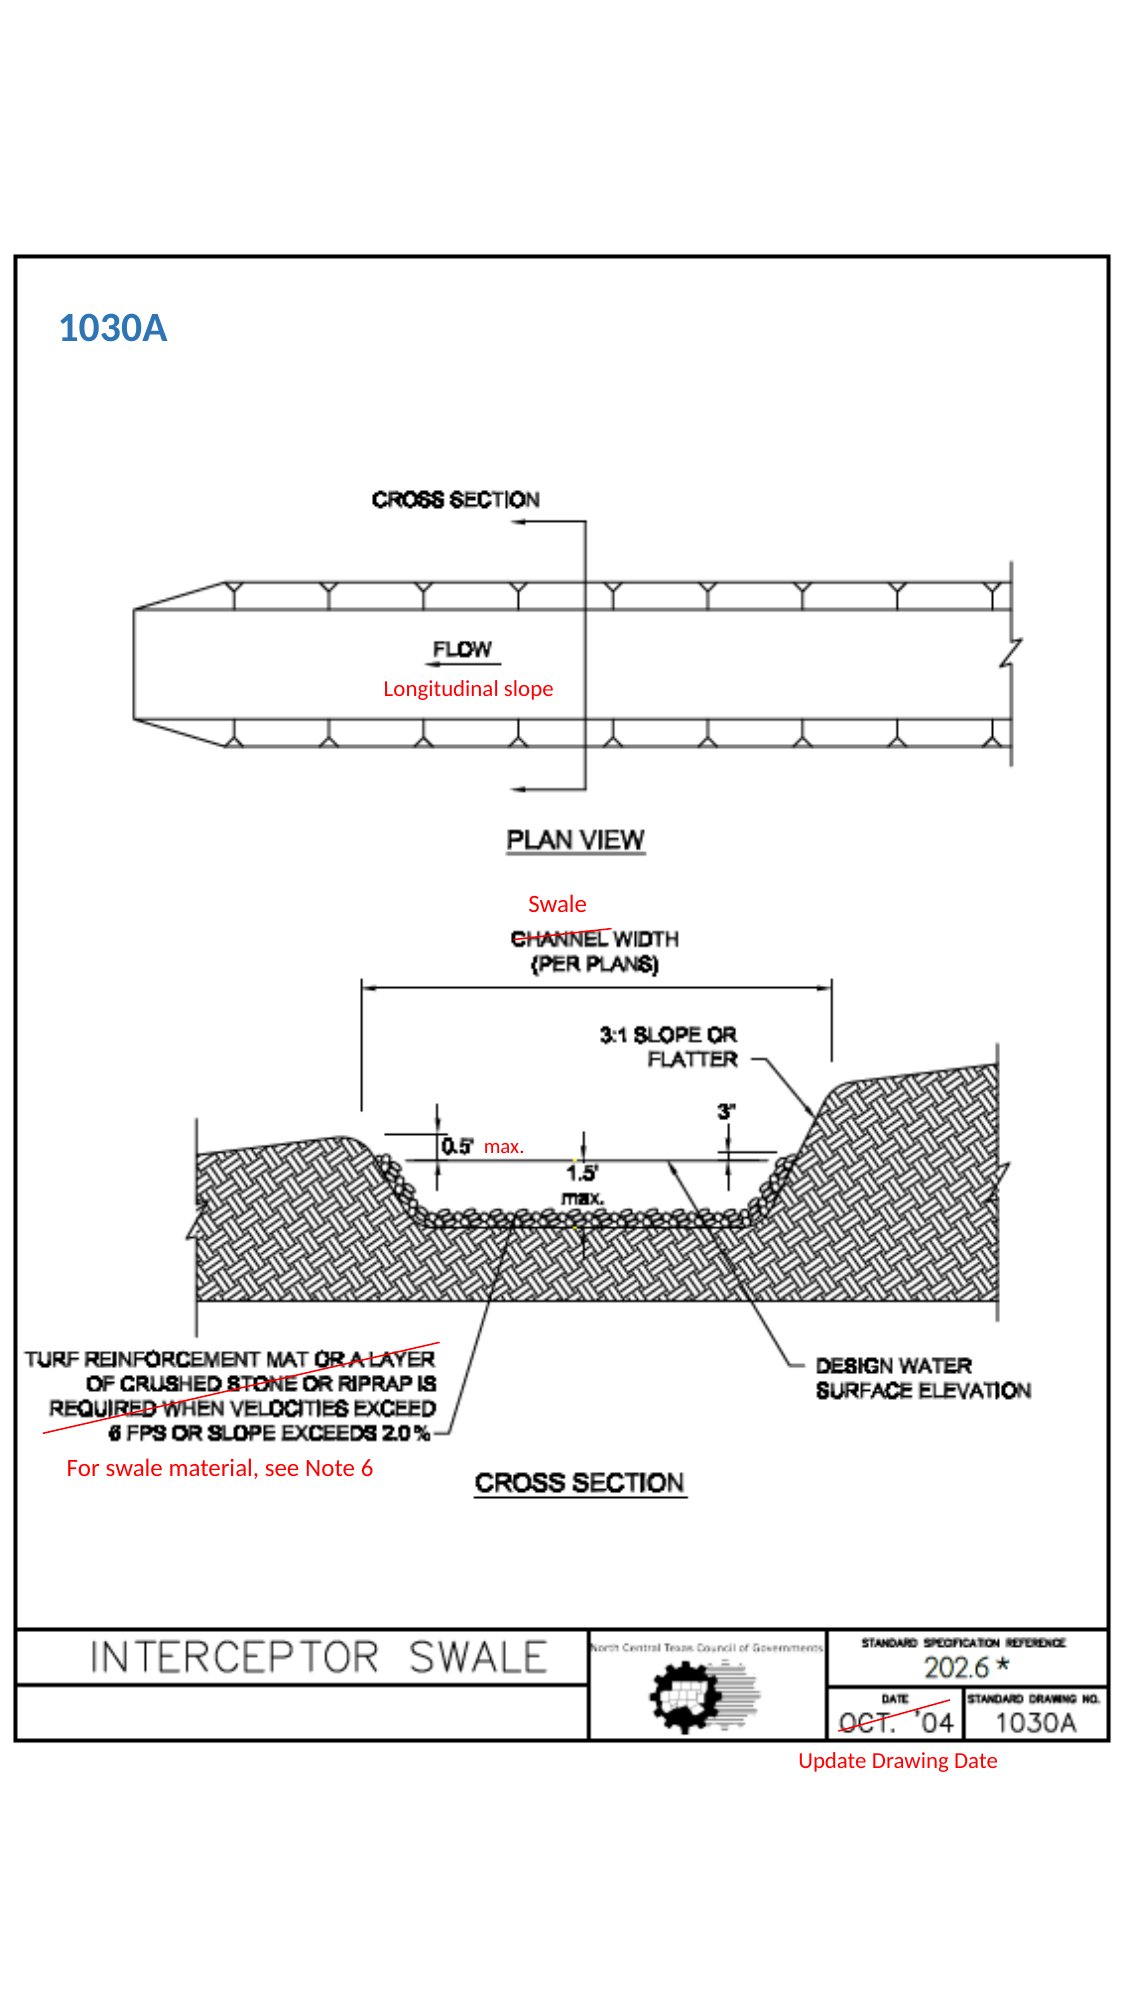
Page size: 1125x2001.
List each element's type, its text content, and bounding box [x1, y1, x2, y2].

text_box Update Drawing Date [783, 1749, 1083, 1780]
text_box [838, 1699, 950, 1732]
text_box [42, 1342, 440, 1434]
picture [8, 249, 1117, 1749]
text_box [513, 928, 612, 940]
